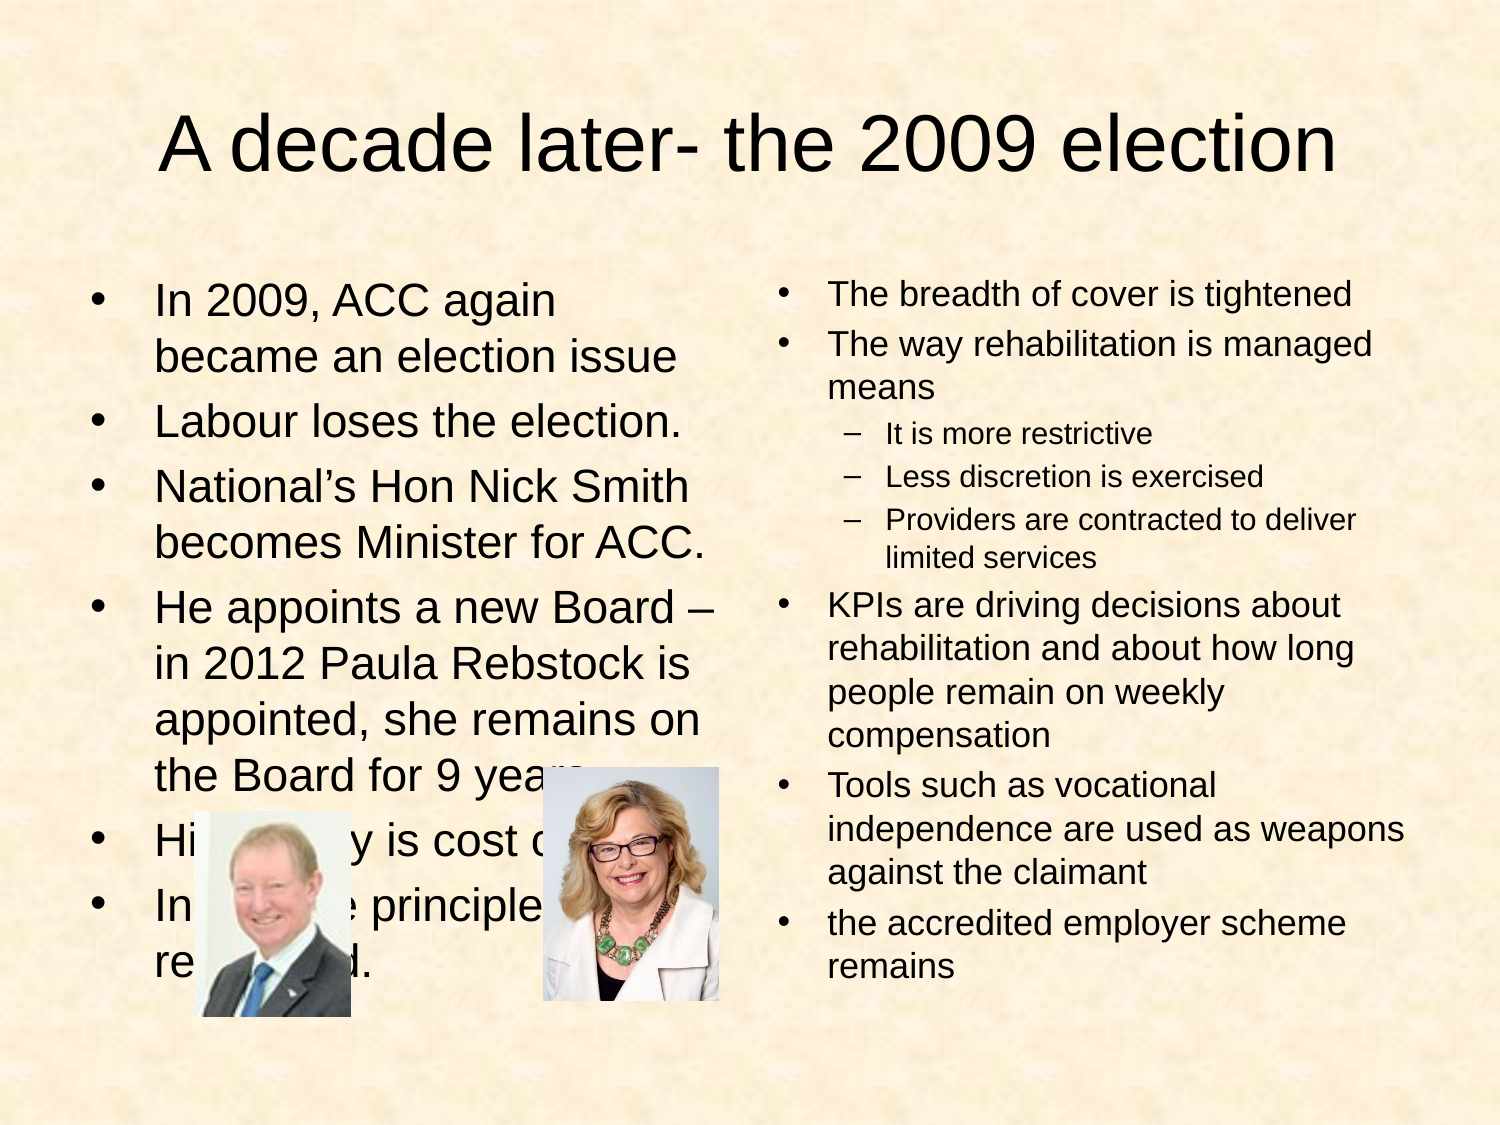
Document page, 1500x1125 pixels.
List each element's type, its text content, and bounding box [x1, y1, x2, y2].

picture [0, 0, 1500, 1125]
title A decade later- the 2009 election [75, 45, 1425, 233]
list The breadth of cover is tightened The way rehabilitation is managed means It is more restrictive Less discretion is exercised Providers are contracted to deliver limited services KPIs are driving decisions about rehabilitation and about how long people remain on weekly compensation Tools such as vocational independence are used as weapons against the claimant the accredited employer scheme remains [762, 262, 1425, 1005]
list In 2009, ACC again became an election issue Labour loses the election. National’s Hon Nick Smith becomes Minister for ACC. He appoints a new Board – in 2012 Paula Rebstock is appointed, she remains on the Board for 9 years. His priority is cost control Insurance principles are reinforced. [75, 262, 738, 1005]
